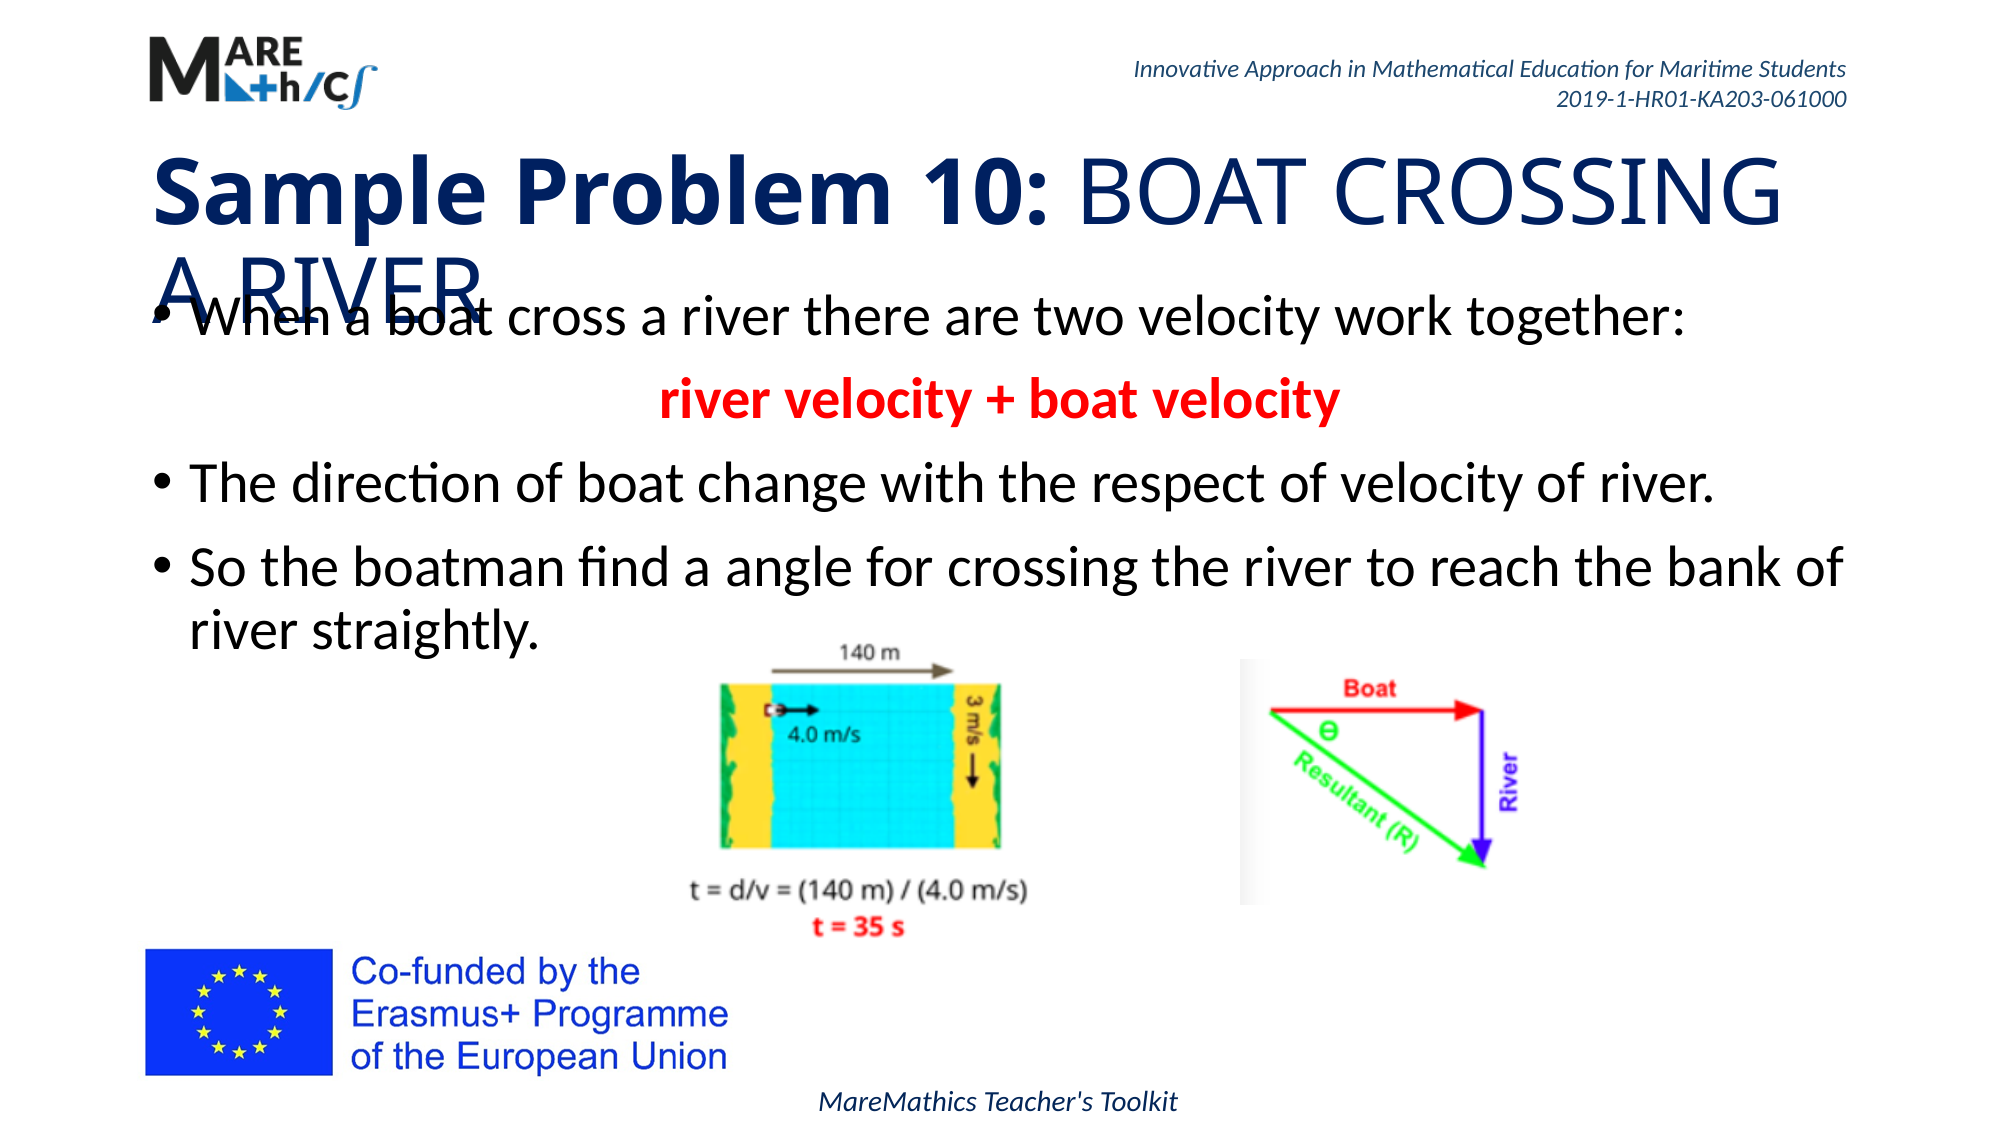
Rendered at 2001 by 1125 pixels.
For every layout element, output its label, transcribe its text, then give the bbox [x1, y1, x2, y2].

picture [137, 630, 1068, 1100]
list When a boat cross a river there are two velocity work together: river velocity + boat velocity The direction of boat change with the respect of velocity of river. So the boatman find a angle for crossing the river to reach the bank of river straightly. [137, 277, 1863, 925]
picture [149, 36, 378, 110]
title Sample Problem 10: BOAT CROSSING A RIVER [137, 137, 1863, 277]
picture [1240, 659, 1548, 905]
